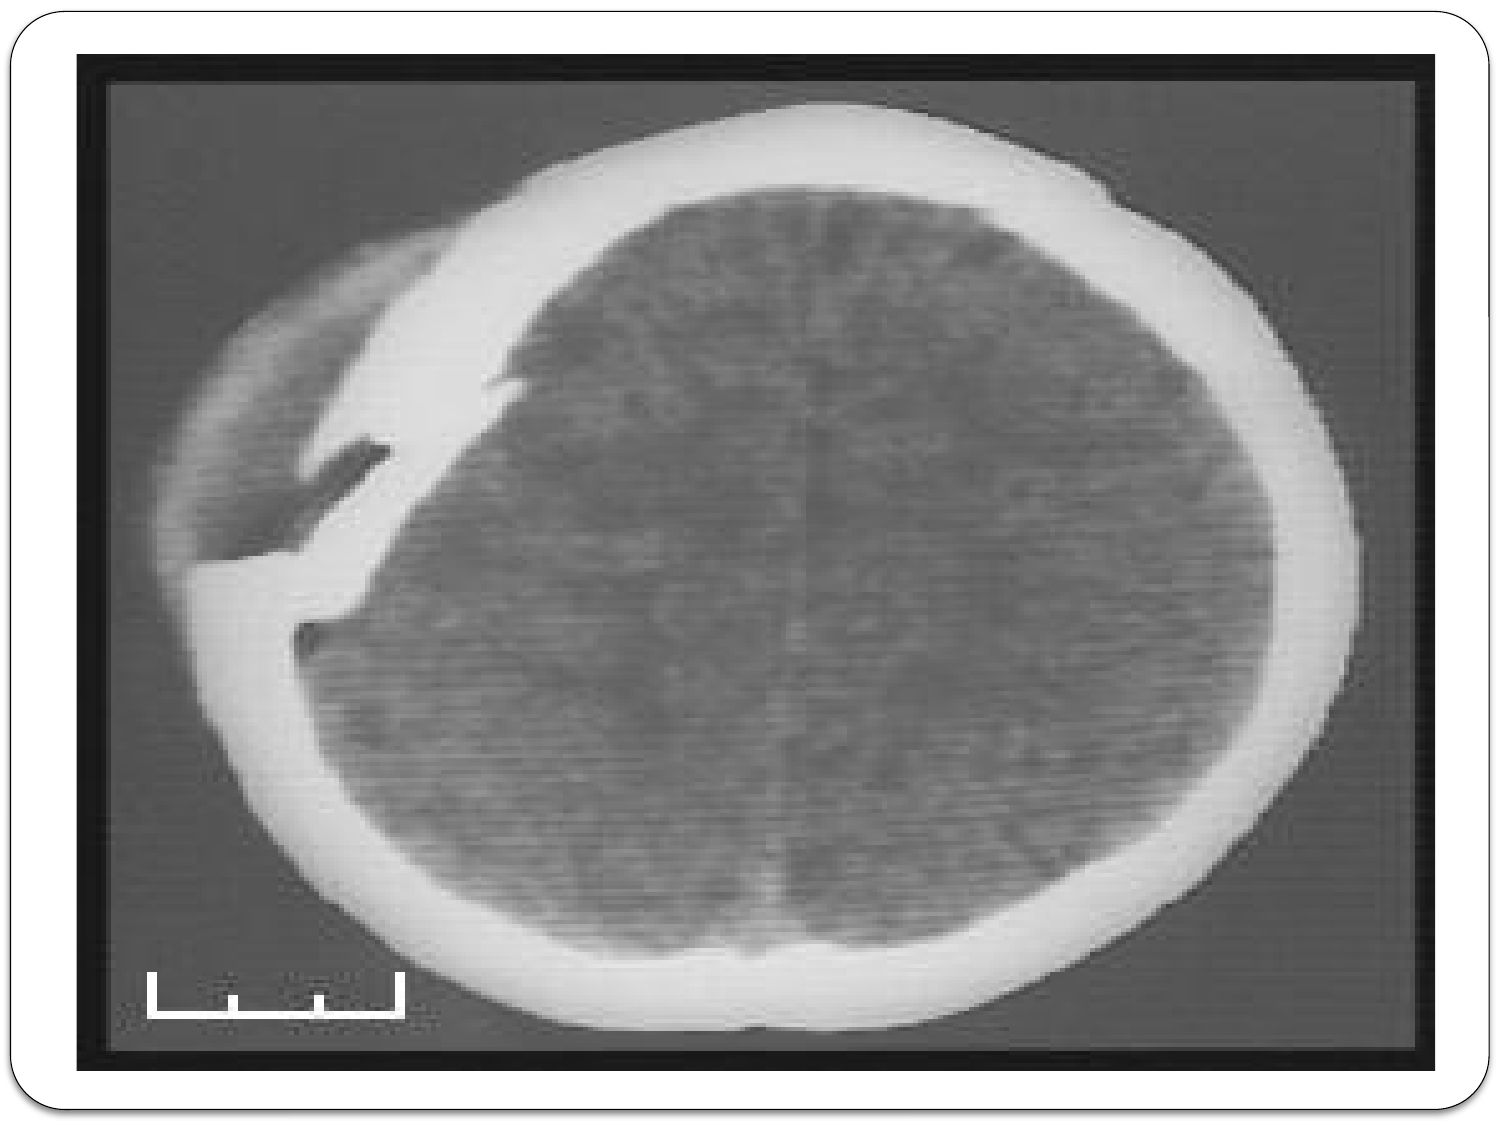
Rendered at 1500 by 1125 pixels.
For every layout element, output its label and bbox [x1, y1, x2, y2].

list [76, 54, 1436, 1071]
